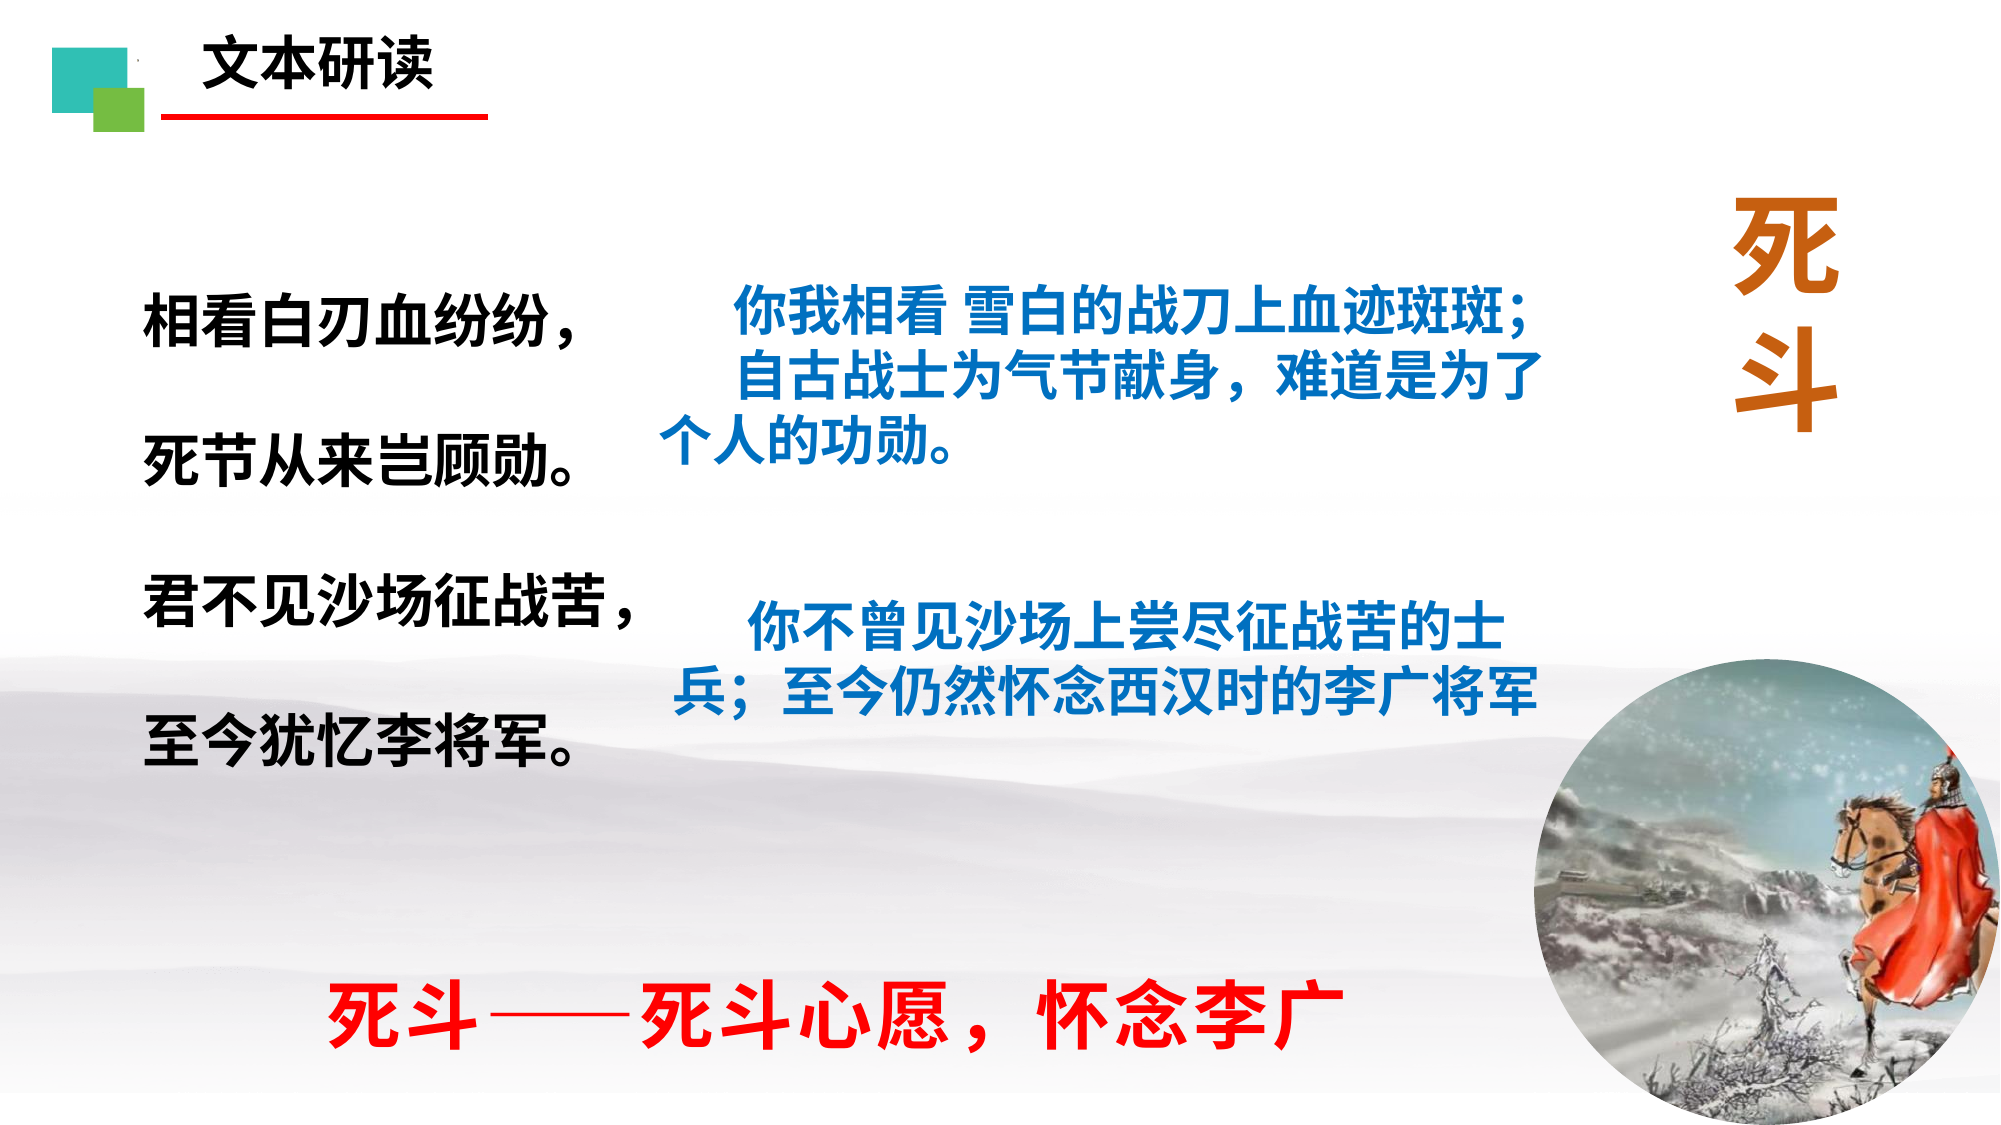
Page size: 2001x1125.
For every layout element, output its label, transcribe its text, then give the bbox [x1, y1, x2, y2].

text_box 死斗——死斗心愿，怀念李广 [214, 961, 1461, 1067]
text_box 死斗 [1716, 167, 1871, 453]
text_box 文本研读 [161, 19, 475, 104]
text_box 你我相看 雪白的战刀上血迹斑斑； 自古战士为气节献身，难道是为了个人的功勋。 [643, 268, 1589, 479]
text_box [51, 47, 145, 133]
text_box 相看白刃血纷纷， 死节从来岂顾勋。 君不见沙场征战苦， 至今犹忆李将军。 [127, 206, 644, 782]
picture [0, 0, 2000, 1125]
text_box 你不曾见沙场上尝尽征战苦的士兵；至今仍然怀念西汉时的李广将军 [657, 584, 1562, 730]
